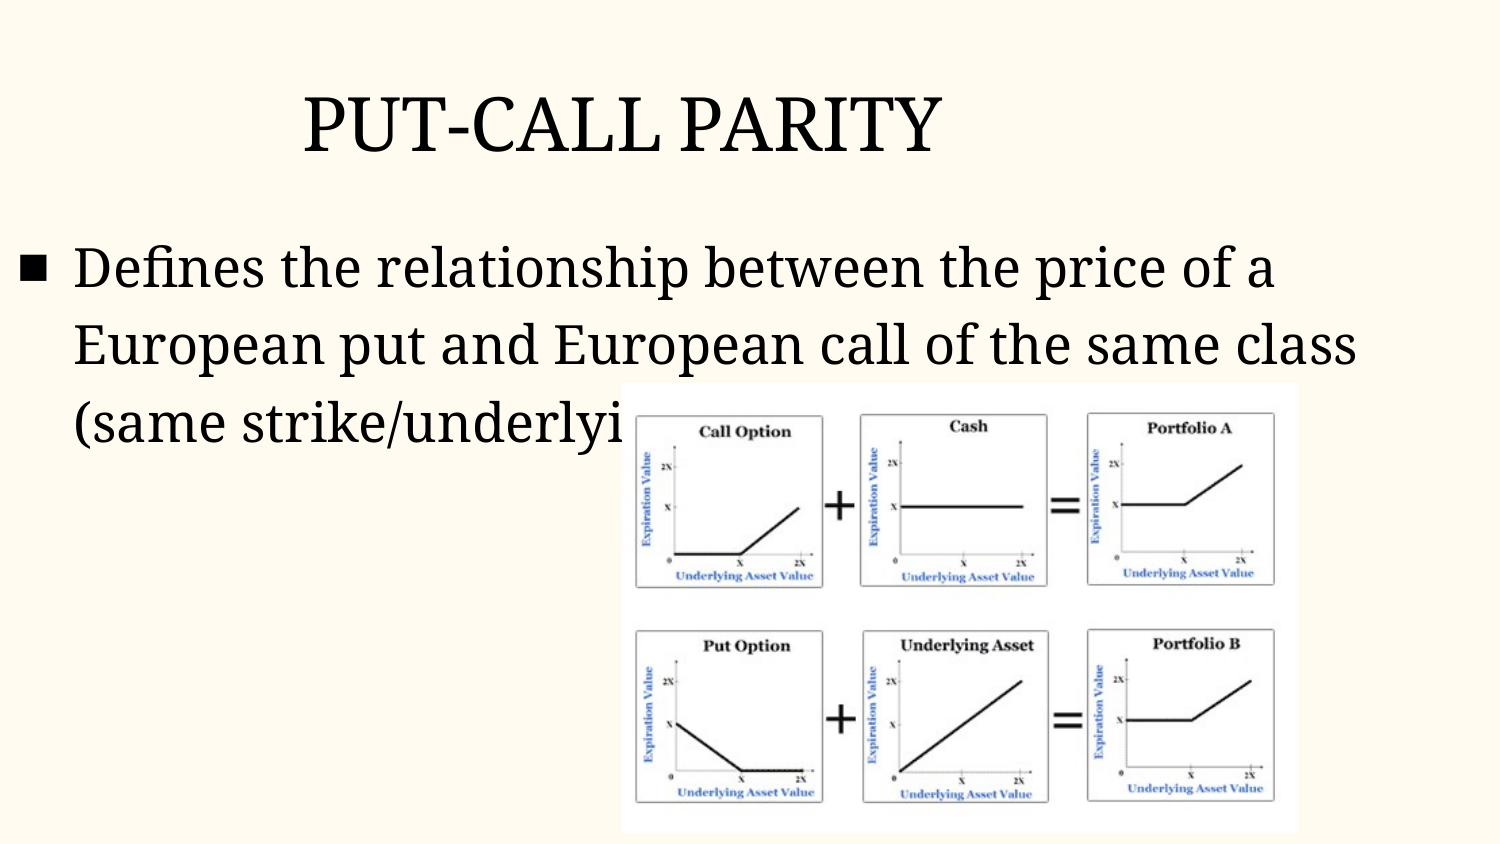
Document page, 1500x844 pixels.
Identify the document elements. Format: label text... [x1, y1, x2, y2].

text_box Defines the relationship between the price of a European put and European call of the same class (same strike/underlying asset/expiration date) [15, 216, 1448, 453]
picture [622, 383, 1298, 834]
title Put-Call Parity [300, 74, 1428, 216]
